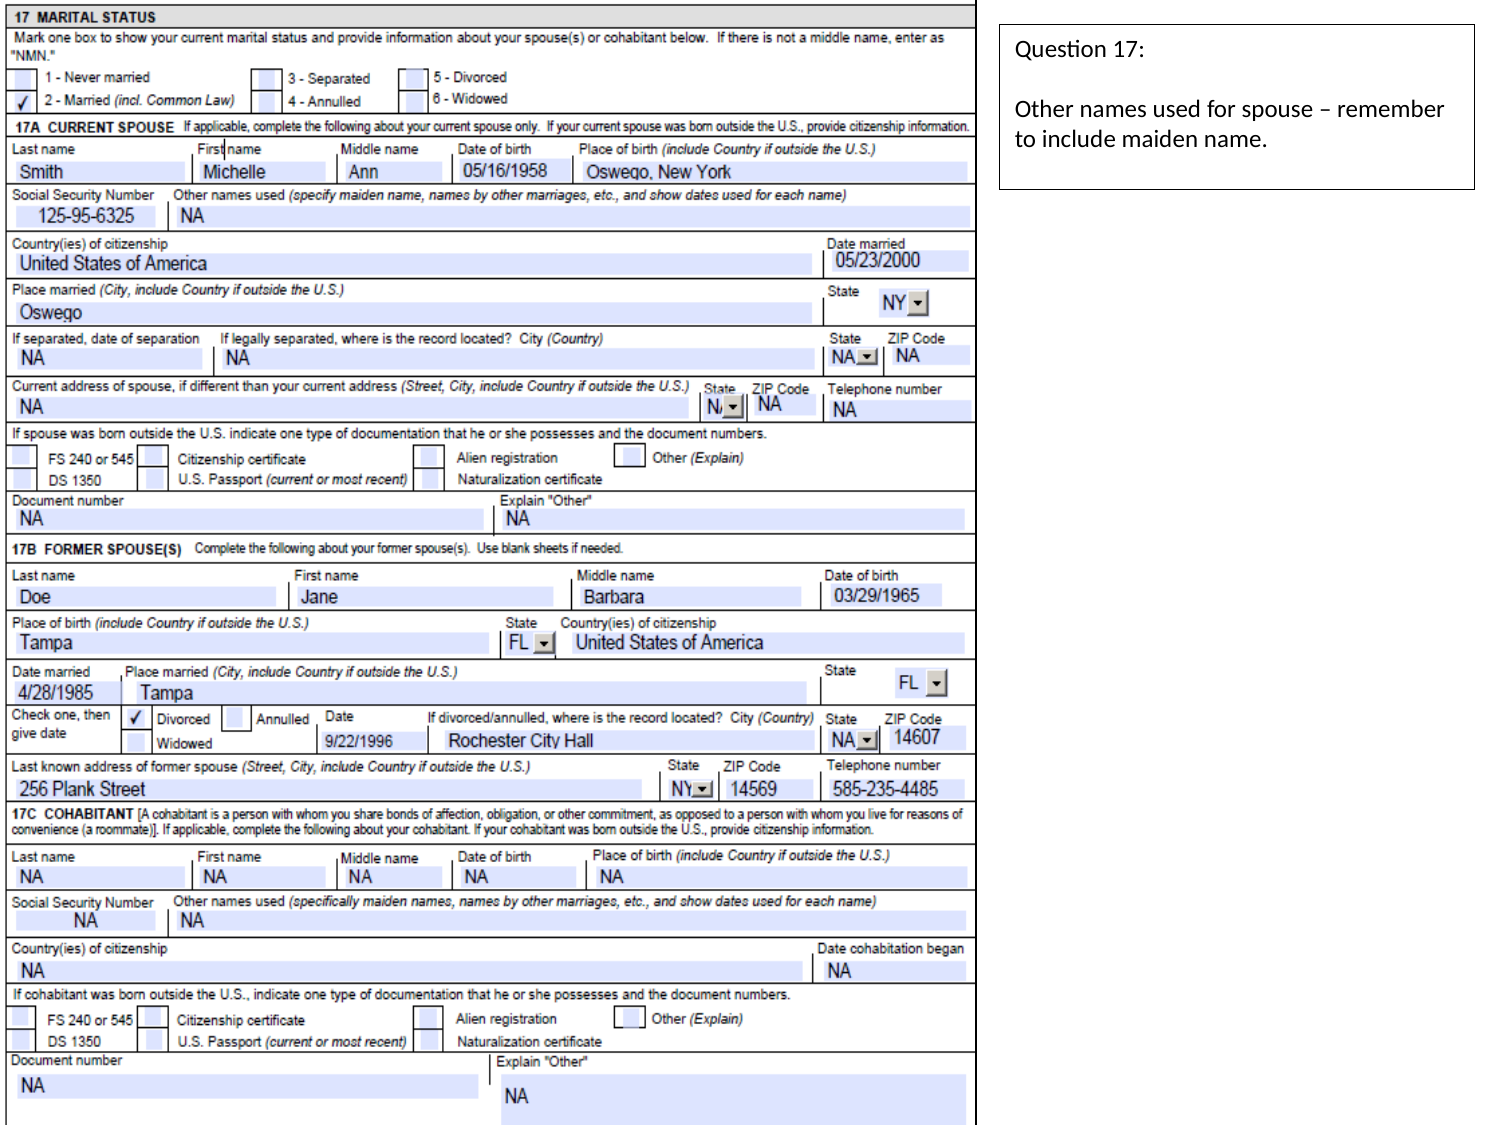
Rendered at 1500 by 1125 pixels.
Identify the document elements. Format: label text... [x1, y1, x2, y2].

picture [0, 0, 976, 1125]
text_box Question 17: Other names used for spouse – remember to include maiden name. [999, 24, 1475, 190]
